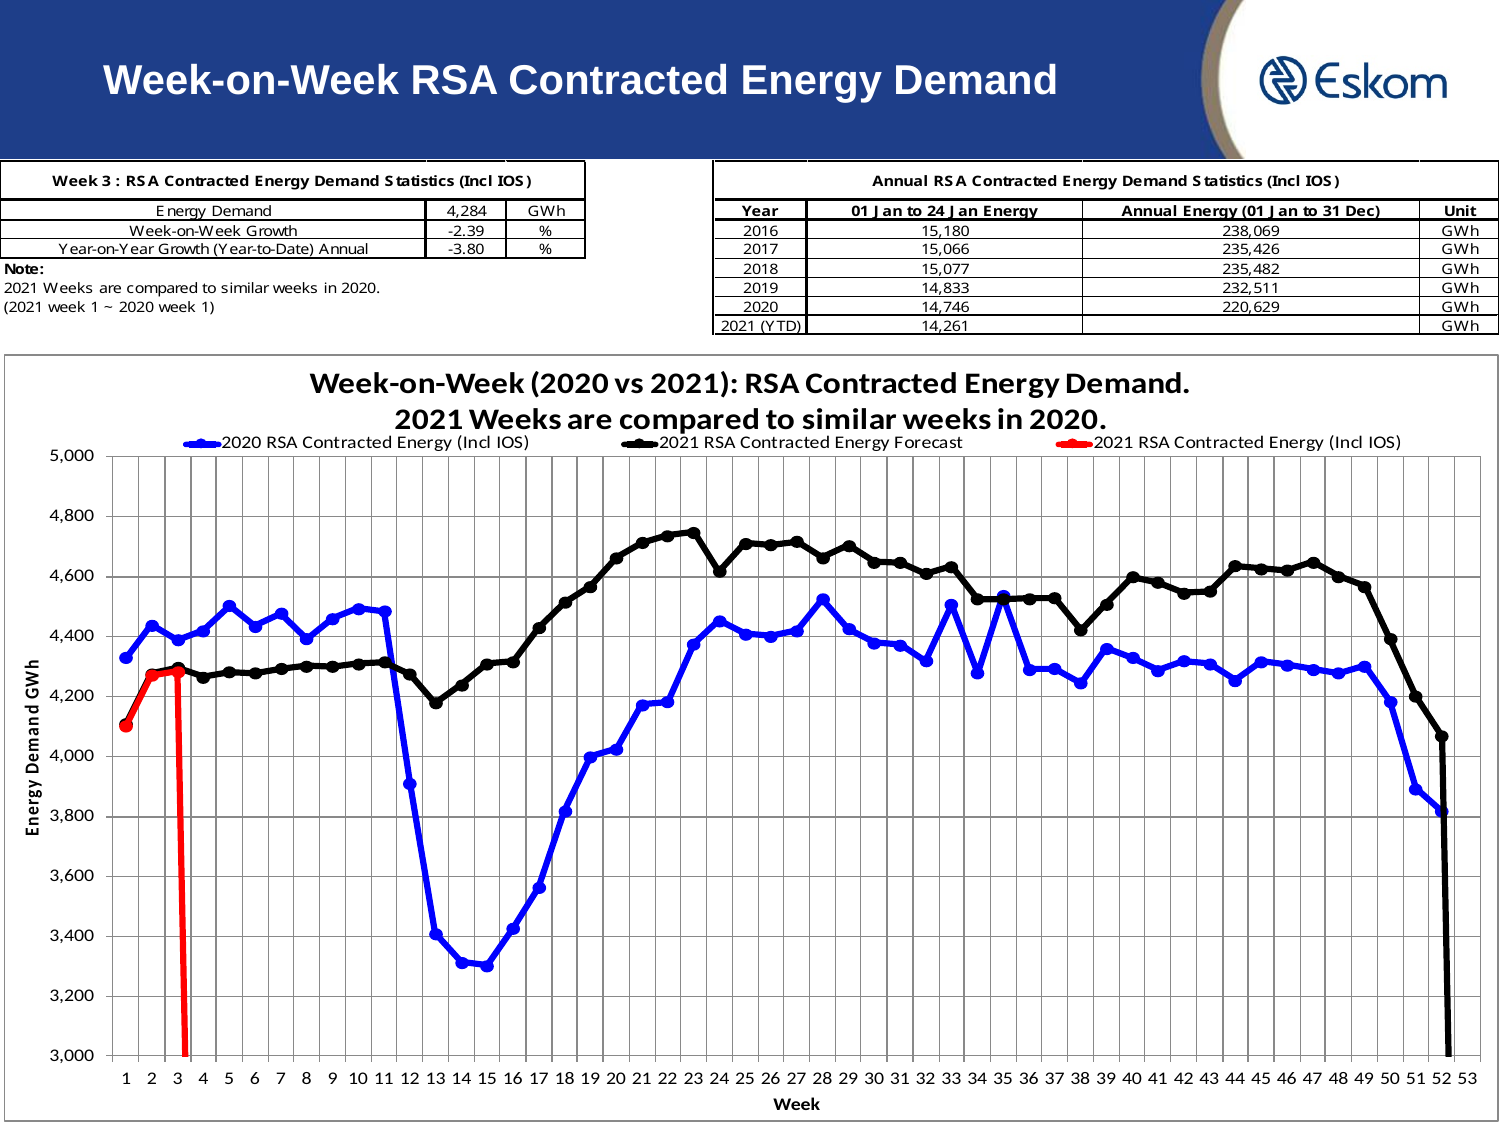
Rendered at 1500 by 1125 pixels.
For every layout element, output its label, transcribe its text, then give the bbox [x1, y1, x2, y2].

picture [0, 0, 1246, 159]
picture [1257, 55, 1450, 105]
text_box Week-on-Week RSA Contracted Energy Demand [88, 27, 1105, 137]
picture [0, 160, 1500, 1125]
